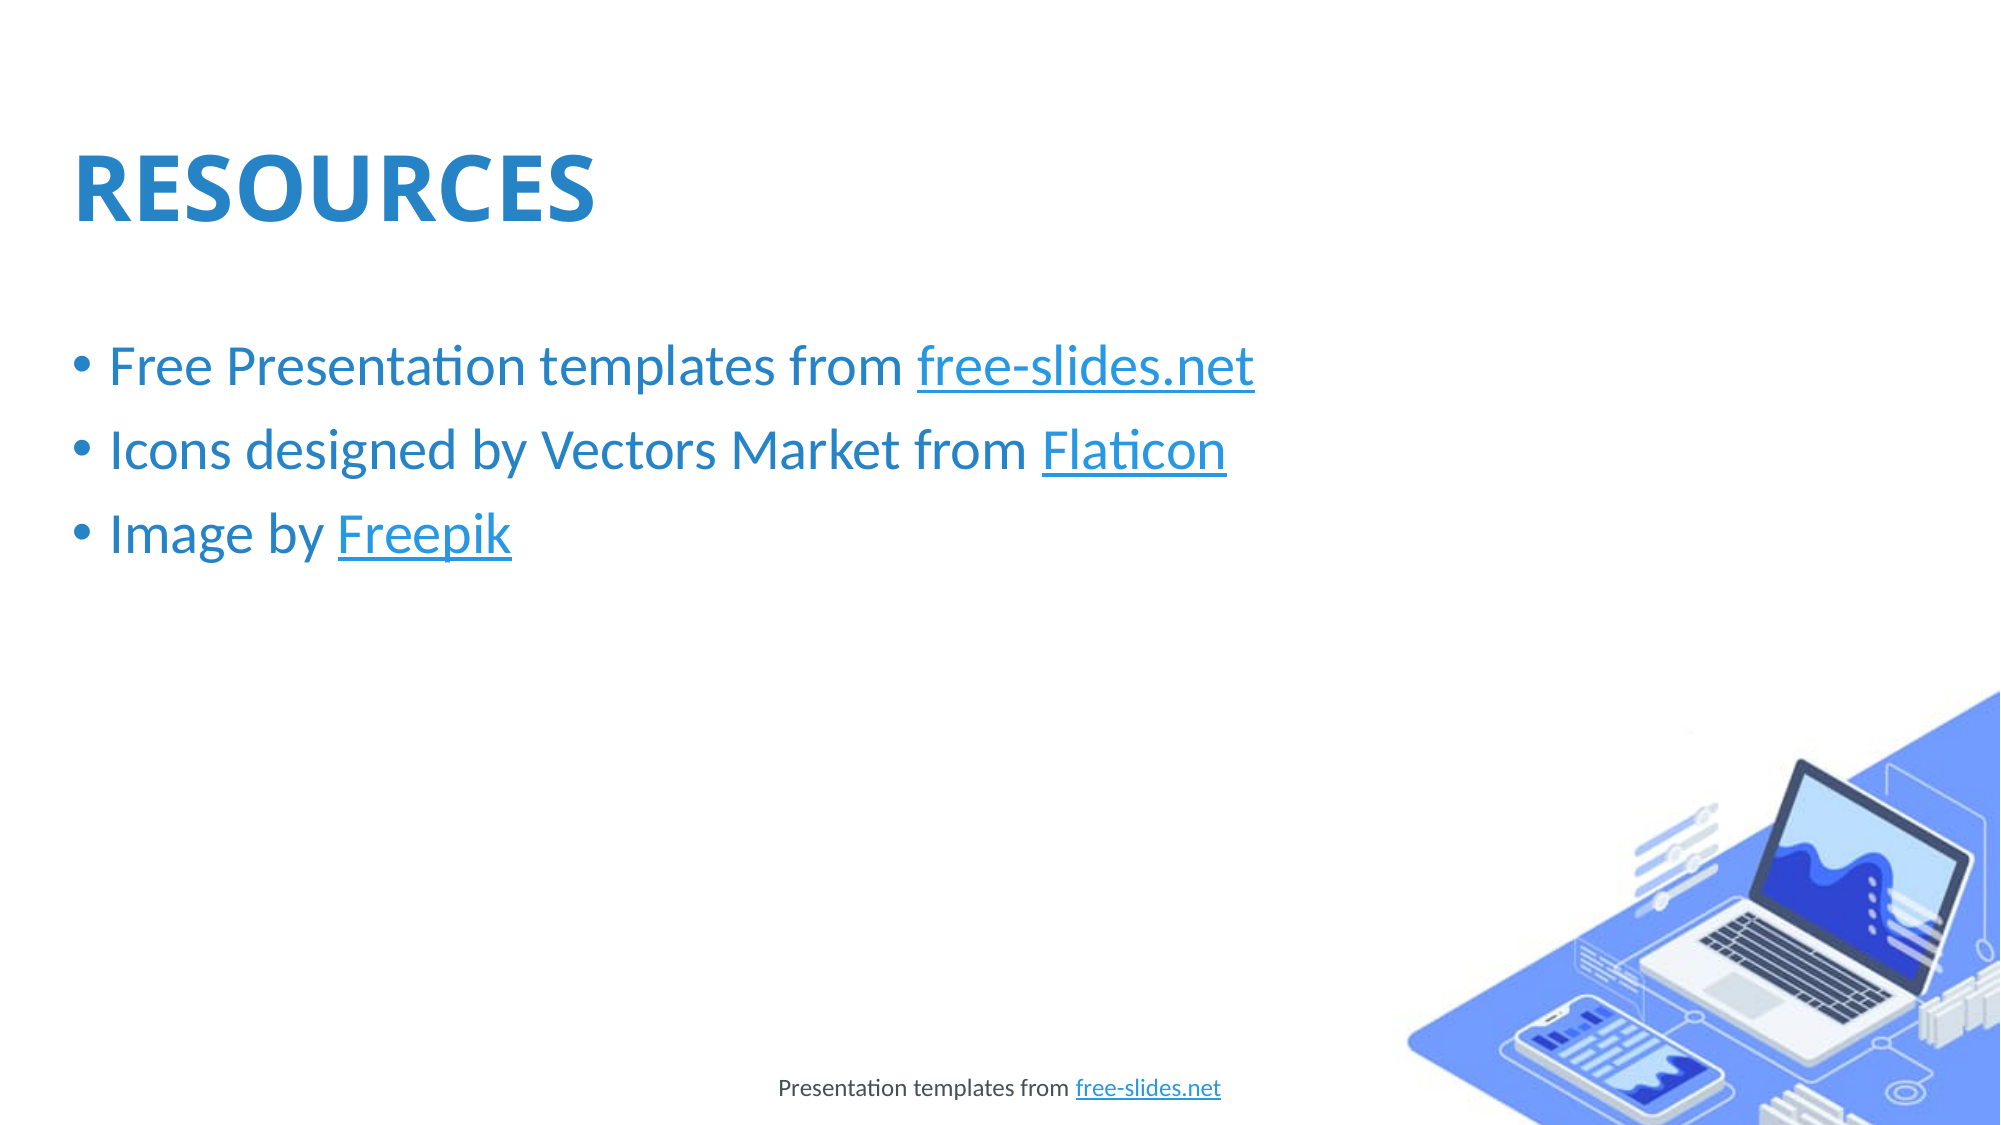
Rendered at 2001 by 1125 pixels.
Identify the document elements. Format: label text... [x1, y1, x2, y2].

text_box Presentation templates from free-slides.net [650, 1064, 1350, 1124]
list Free Presentation templates from free-slides.net Icons designed by Vectors Market from Flaticon Image by Freepik [56, 327, 1940, 1042]
picture [1218, 688, 2000, 1125]
title RESOURCES [56, 83, 1940, 301]
